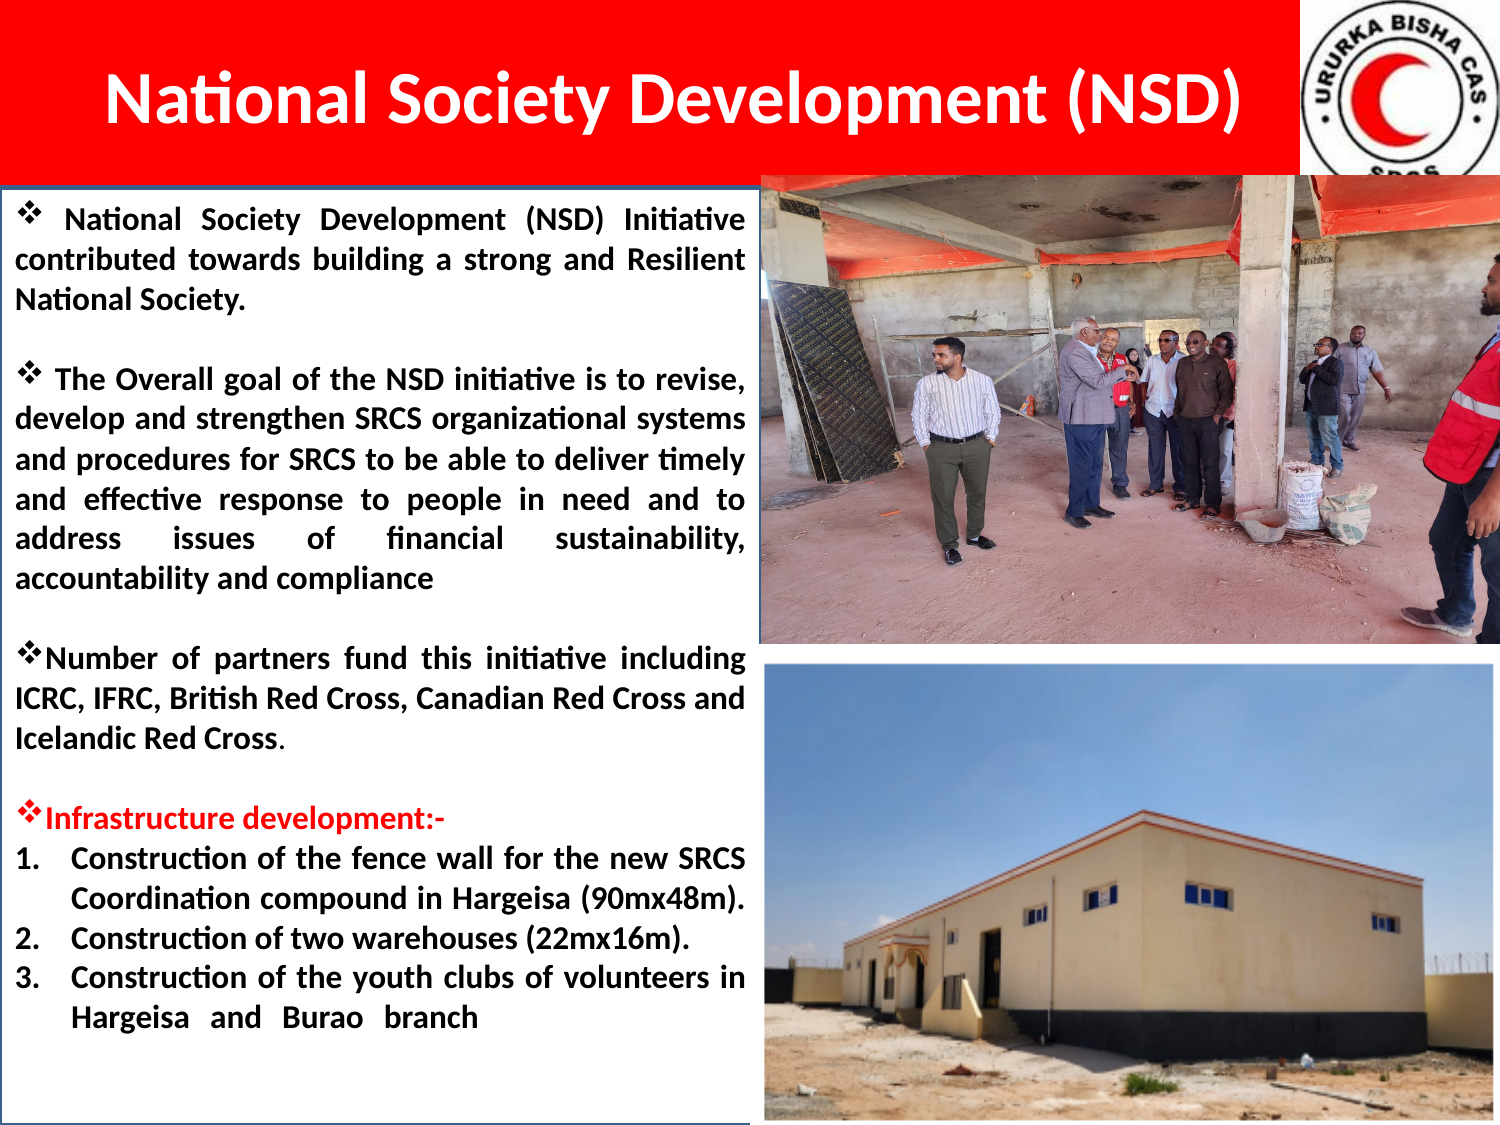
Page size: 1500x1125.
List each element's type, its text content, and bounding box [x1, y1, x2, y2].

title National Society Development (NSD) [0, 0, 1298, 185]
text_box National Society Development (NSD) Initiative contributed towards building a strong and Resilient National Society. The Overall goal of the NSD initiative is to revise, develop and strengthen SRCS organizational systems and procedures for SRCS to be able to deliver timely and effective response to people in need and to address issues of financial sustainability, accountability and compliance Number of partners fund this initiative including ICRC, IFRC, British Red Cross, Canadian Red Cross and Icelandic Red Cross. Infrastructure development:- Construction of the fence wall for the new SRCS Coordination compound in Hargeisa (90mx48m). Construction of two warehouses (22mx16m). Construction of the youth clubs of volunteers in Hargeisa and Burao branchf disabled friendly toilet.  Security room [0, 185, 756, 1125]
picture [749, 0, 1500, 1125]
